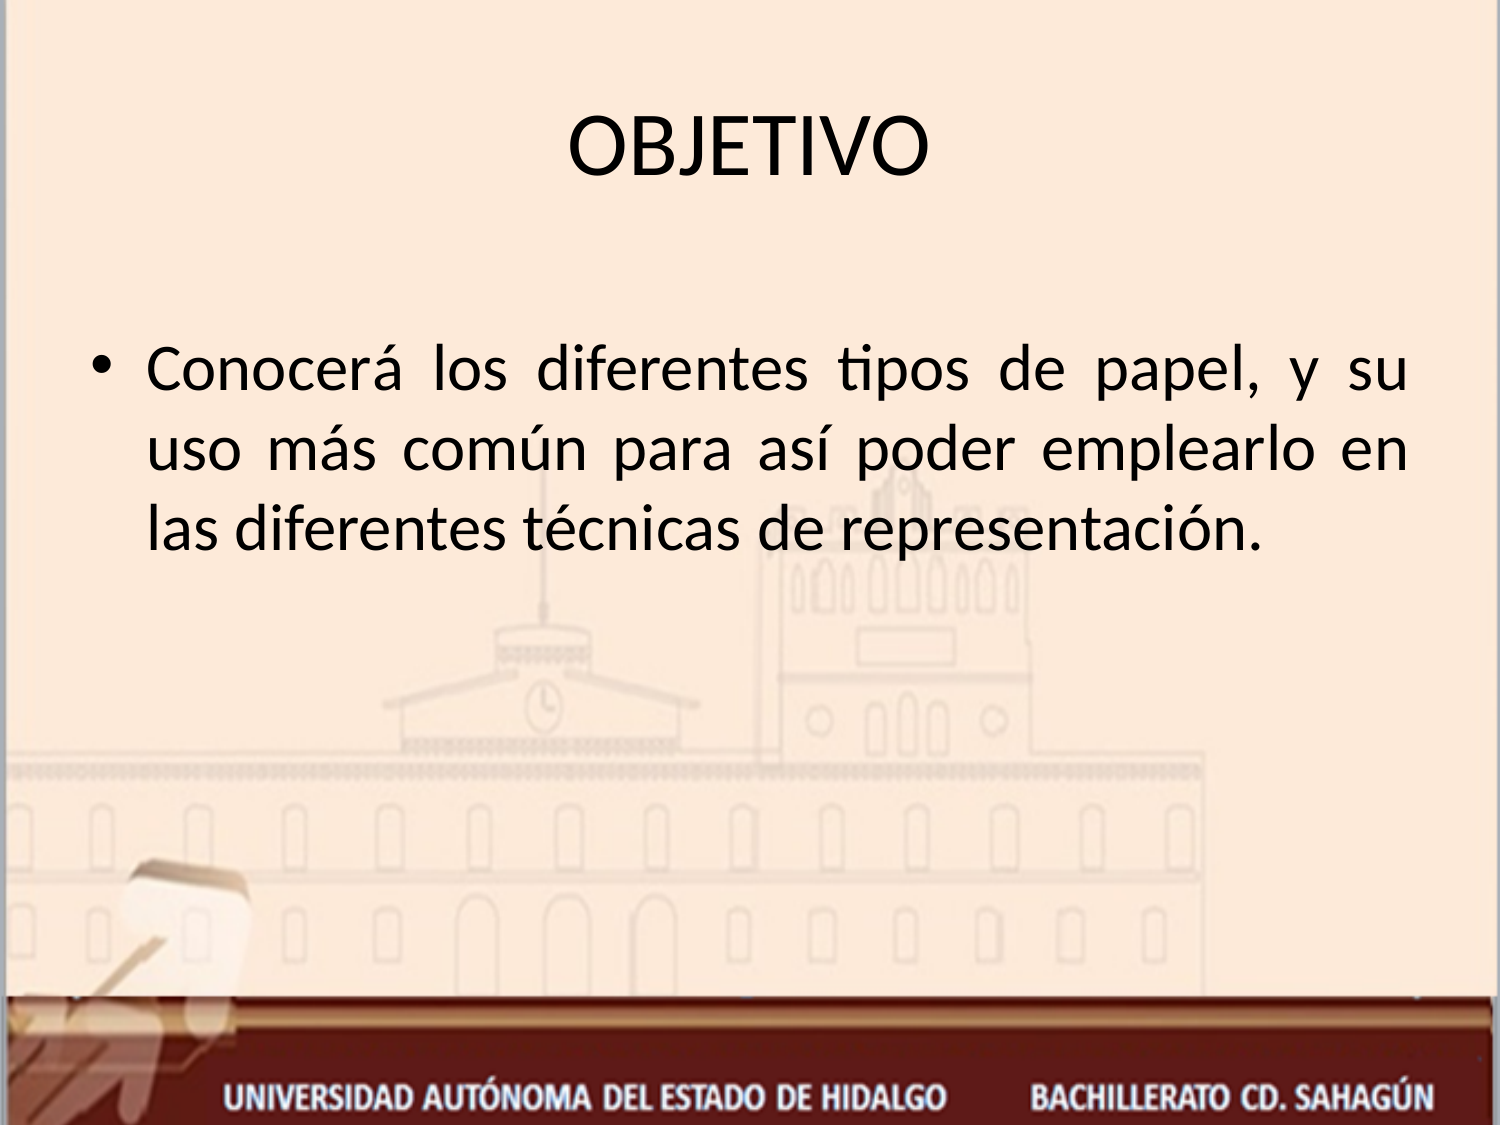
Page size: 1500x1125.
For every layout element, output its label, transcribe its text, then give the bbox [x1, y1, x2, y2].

picture [0, 0, 1500, 1125]
title OBJETIVO [75, 45, 1425, 233]
list Conocerá los diferentes tipos de papel, y su uso más común para así poder emplearlo en las diferentes técnicas de representación. [75, 316, 1425, 1059]
